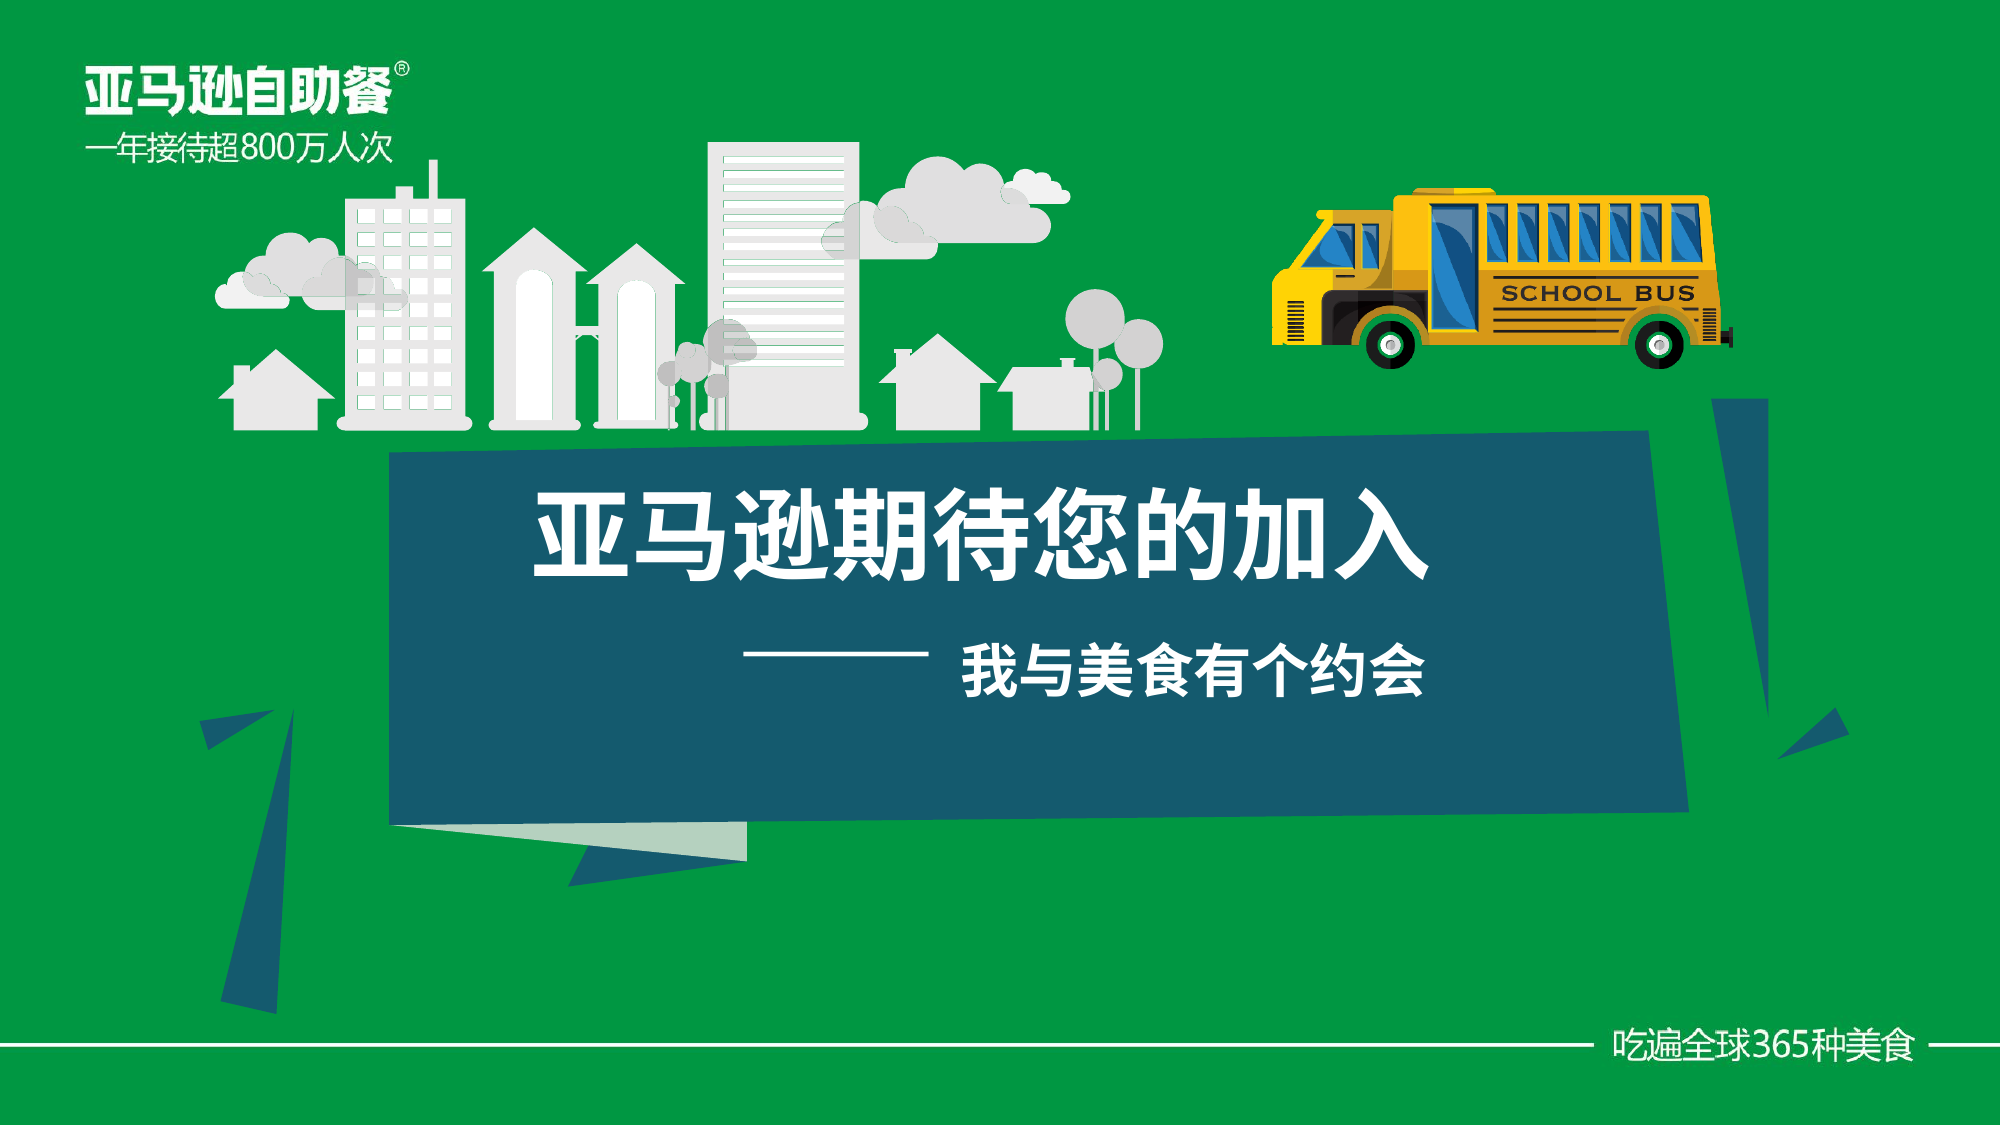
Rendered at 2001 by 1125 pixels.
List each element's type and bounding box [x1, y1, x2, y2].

text_box [214, 141, 1164, 431]
picture [0, 0, 2000, 1125]
text_box [197, 707, 277, 753]
text_box [388, 430, 1690, 887]
text_box [218, 706, 296, 1017]
text_box [1775, 705, 1852, 762]
text_box [1708, 396, 1771, 720]
